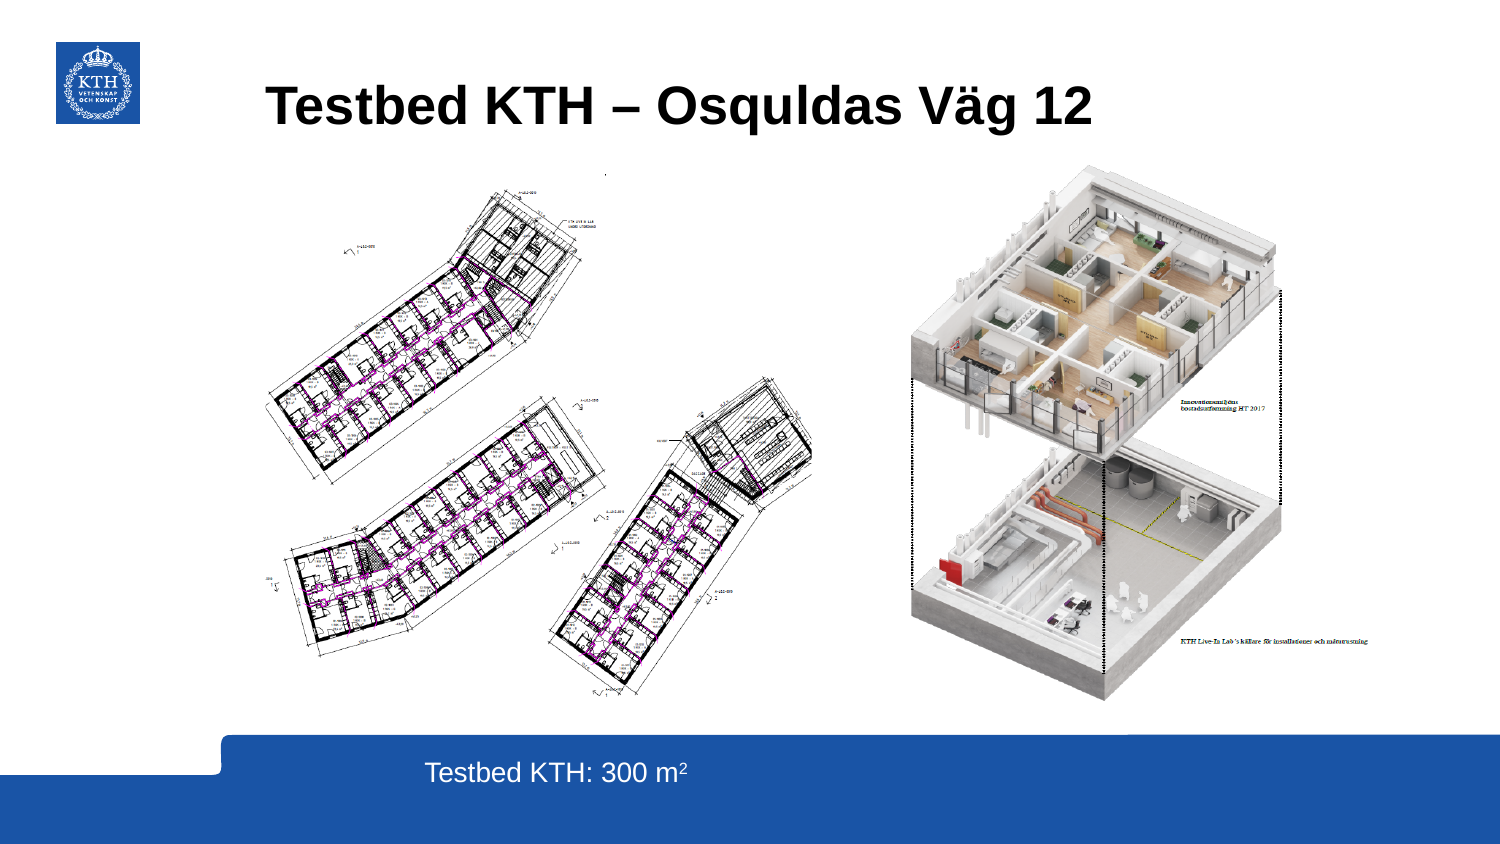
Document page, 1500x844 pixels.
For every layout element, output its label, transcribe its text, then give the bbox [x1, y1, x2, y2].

text_box Testbed KTH: 300 m2 [409, 747, 1091, 796]
title Testbed KTH – Osquldas Väg 12 [265, 53, 1404, 136]
picture [265, 174, 812, 697]
picture [890, 157, 1385, 715]
